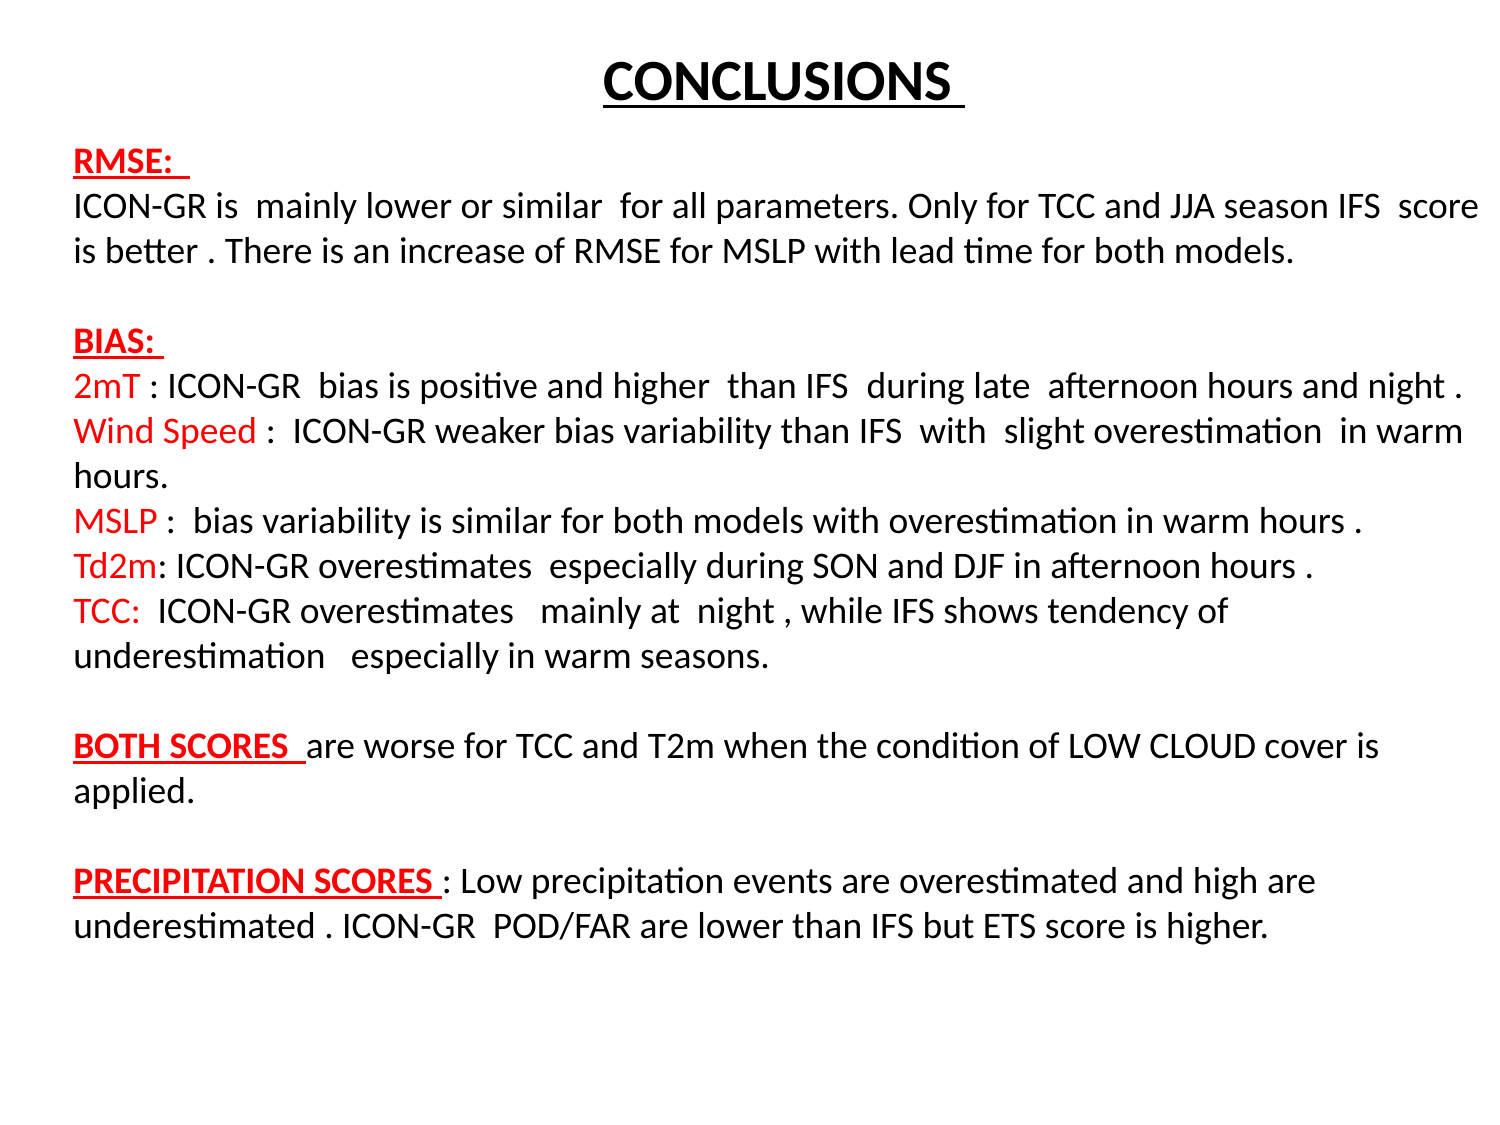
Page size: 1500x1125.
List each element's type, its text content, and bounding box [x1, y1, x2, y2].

text_box RMSE: ICON-GR is mainly lower or similar for all parameters. Only for TCC and JJA season IFS score is better . There is an increase of RMSE for MSLP with lead time for both models. BIAS: 2mT : ICON-GR bias is positive and higher than IFS during late afternoon hours and night . Wind Speed : ICON-GR weaker bias variability than IFS with slight overestimation in warm hours. MSLP : bias variability is similar for both models with overestimation in warm hours . Td2m: ICON-GR overestimates especially during SON and DJF in afternoon hours . TCC: ICON-GR overestimates mainly at night , while IFS shows tendency of underestimation especially in warm seasons. BOTH SCORES are worse for TCC and T2m when the condition of LOW CLOUD cover is applied. PRECIPITATION SCORES : Low precipitation events are overestimated and high are underestimated . ICON-GR POD/FAR are lower than IFS but ETS score is higher. [58, 128, 1500, 1125]
text_box CONCLUSIONS [588, 35, 980, 120]
